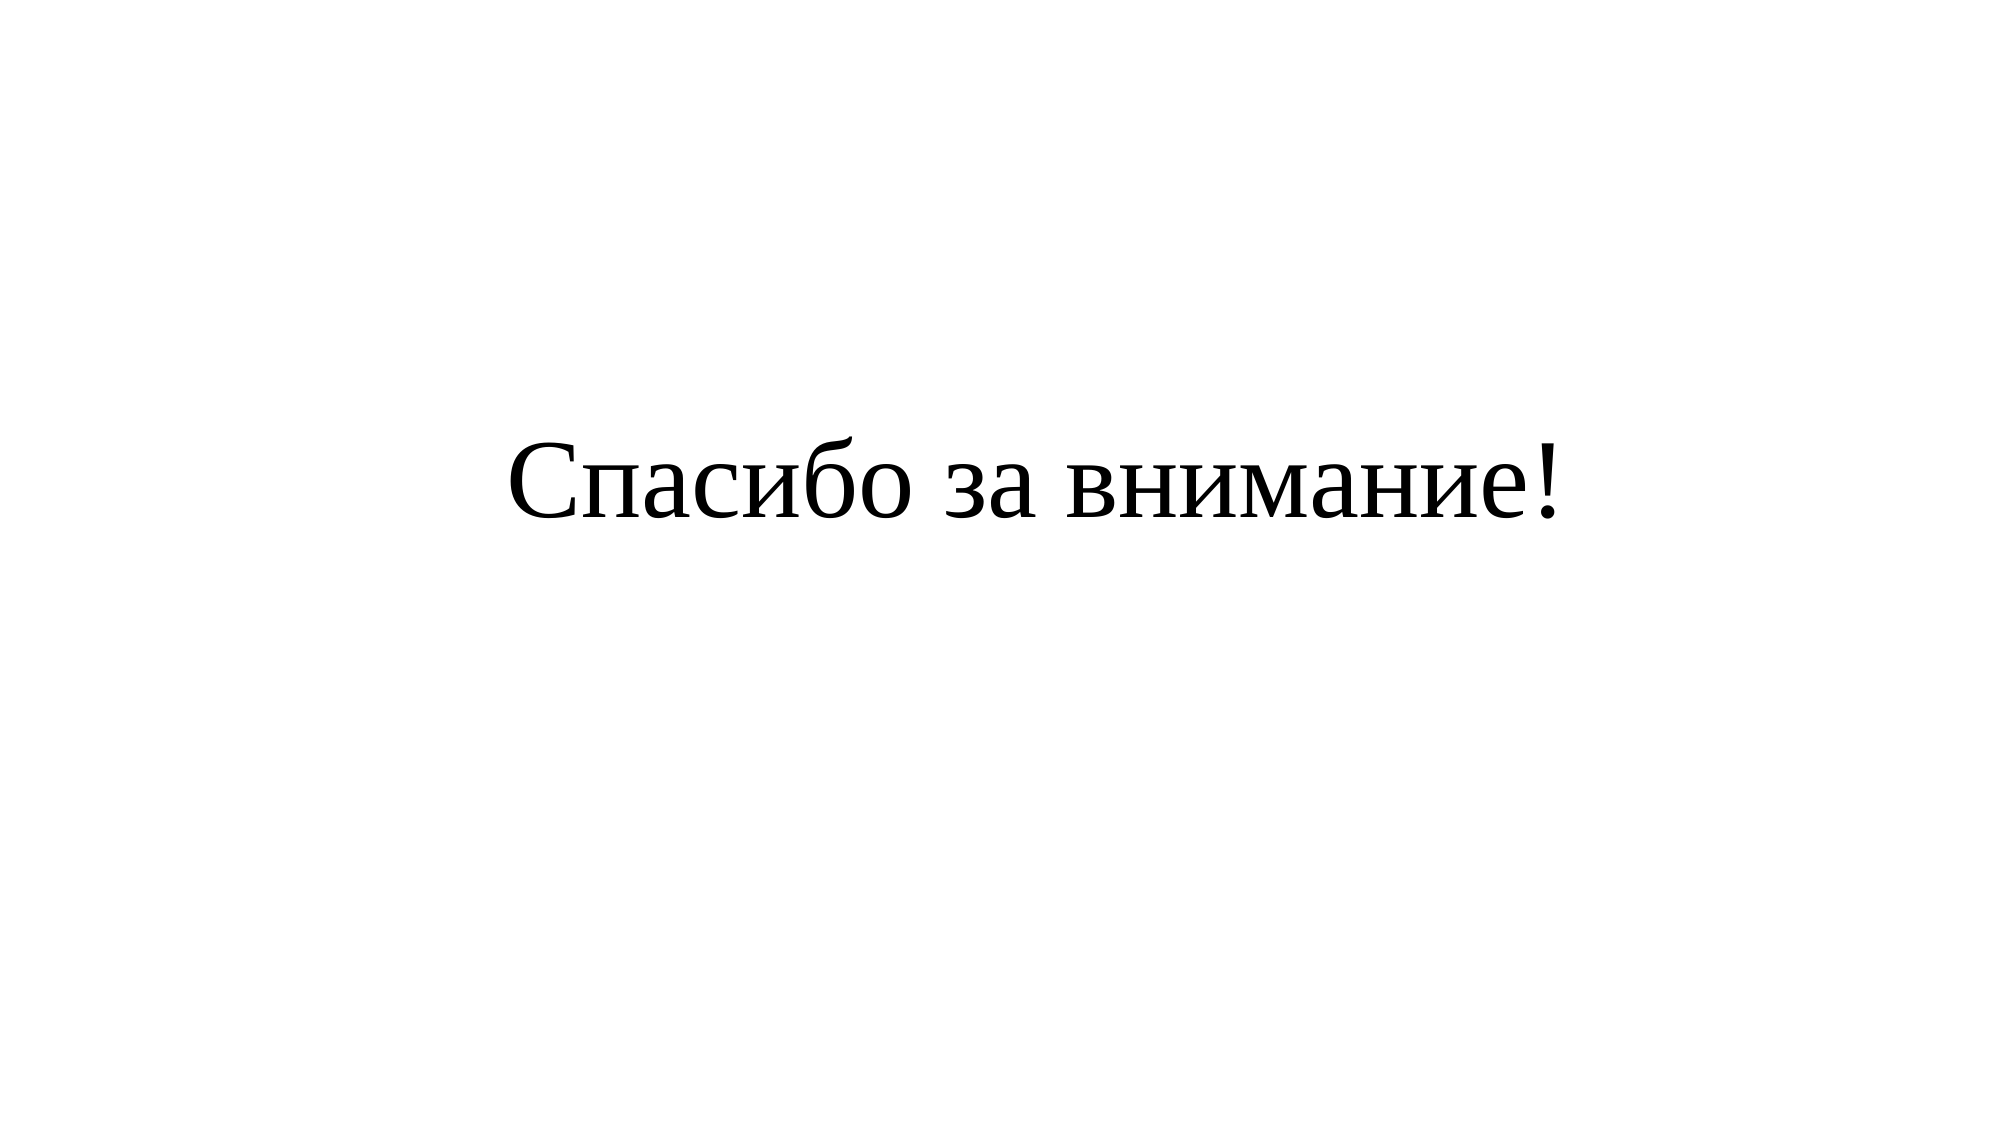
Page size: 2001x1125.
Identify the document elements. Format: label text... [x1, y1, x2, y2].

title Спасибо за внимание! [491, 373, 1699, 590]
